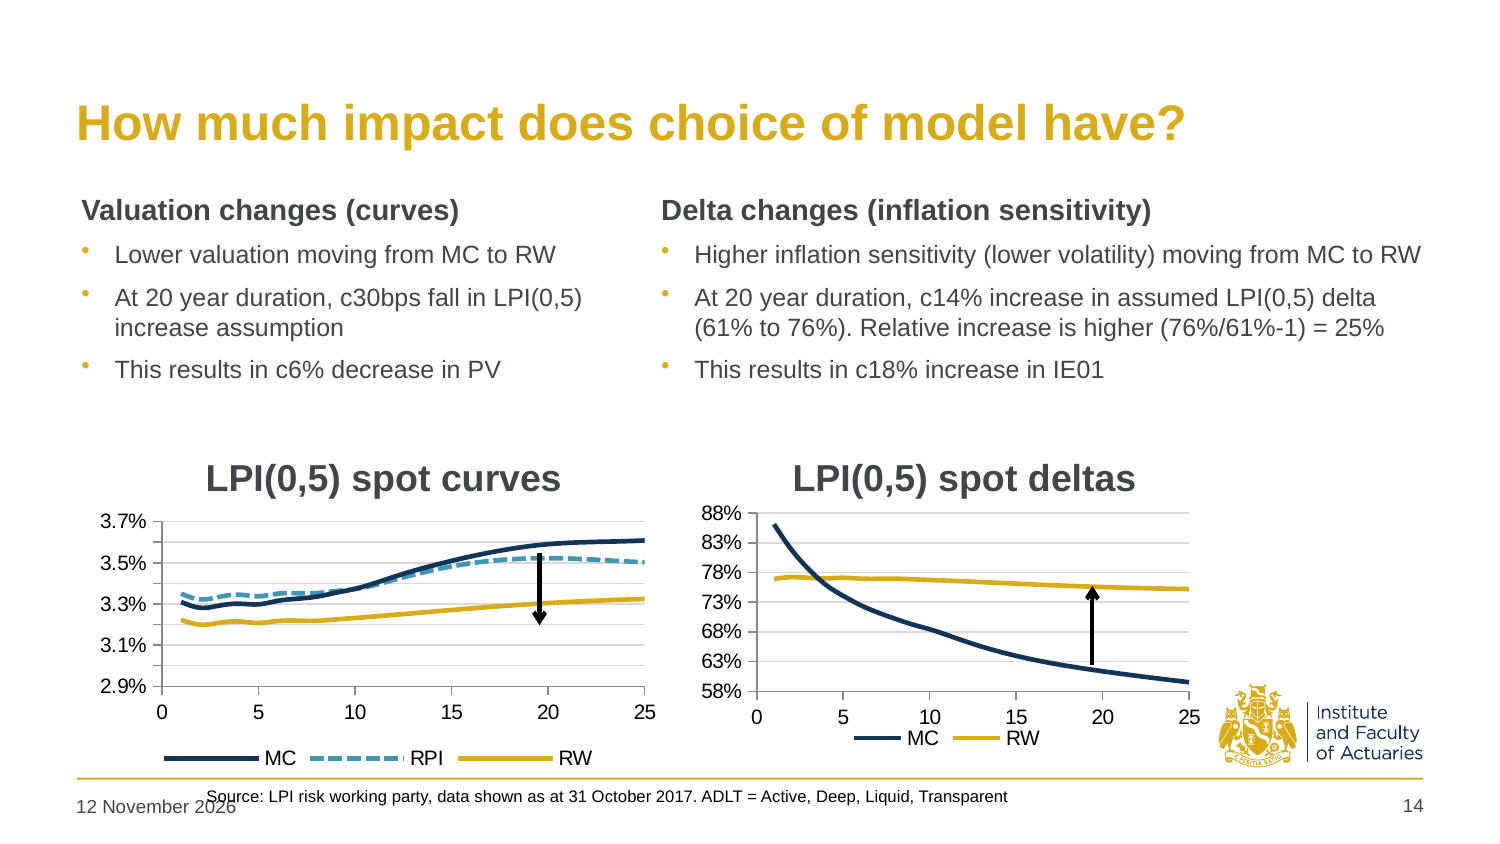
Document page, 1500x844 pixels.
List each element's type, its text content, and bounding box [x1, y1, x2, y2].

text_box LPI(0,5) spot deltas [777, 446, 1152, 494]
text_box Source: LPI risk working party, data shown as at 31 October 2017. ADLT = Active, Deep, Liquid, Transparent [206, 781, 1081, 813]
title How much impact does choice of model have? [64, 49, 1425, 191]
chart [88, 504, 668, 777]
chart [690, 495, 1211, 782]
list Valuation changes (curves) Lower valuation moving from MC to RW At 20 year duration, c30bps fall in LPI(0,5) increase assumption This results in c6% decrease in PV [70, 185, 649, 399]
text_box LPI(0,5) spot curves [190, 446, 577, 502]
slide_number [64, 788, 396, 830]
text_box Delta changes (inflation sensitivity) Higher inflation sensitivity (lower volatility) moving from MC to RW At 20 year duration, c14% increase in assumed LPI(0,5) delta (61% to 76%). Relative increase is higher (76%/61%-1) = 25% This results in c18% increase in IE01 [649, 185, 1447, 399]
slide_number 14 [1328, 787, 1436, 830]
